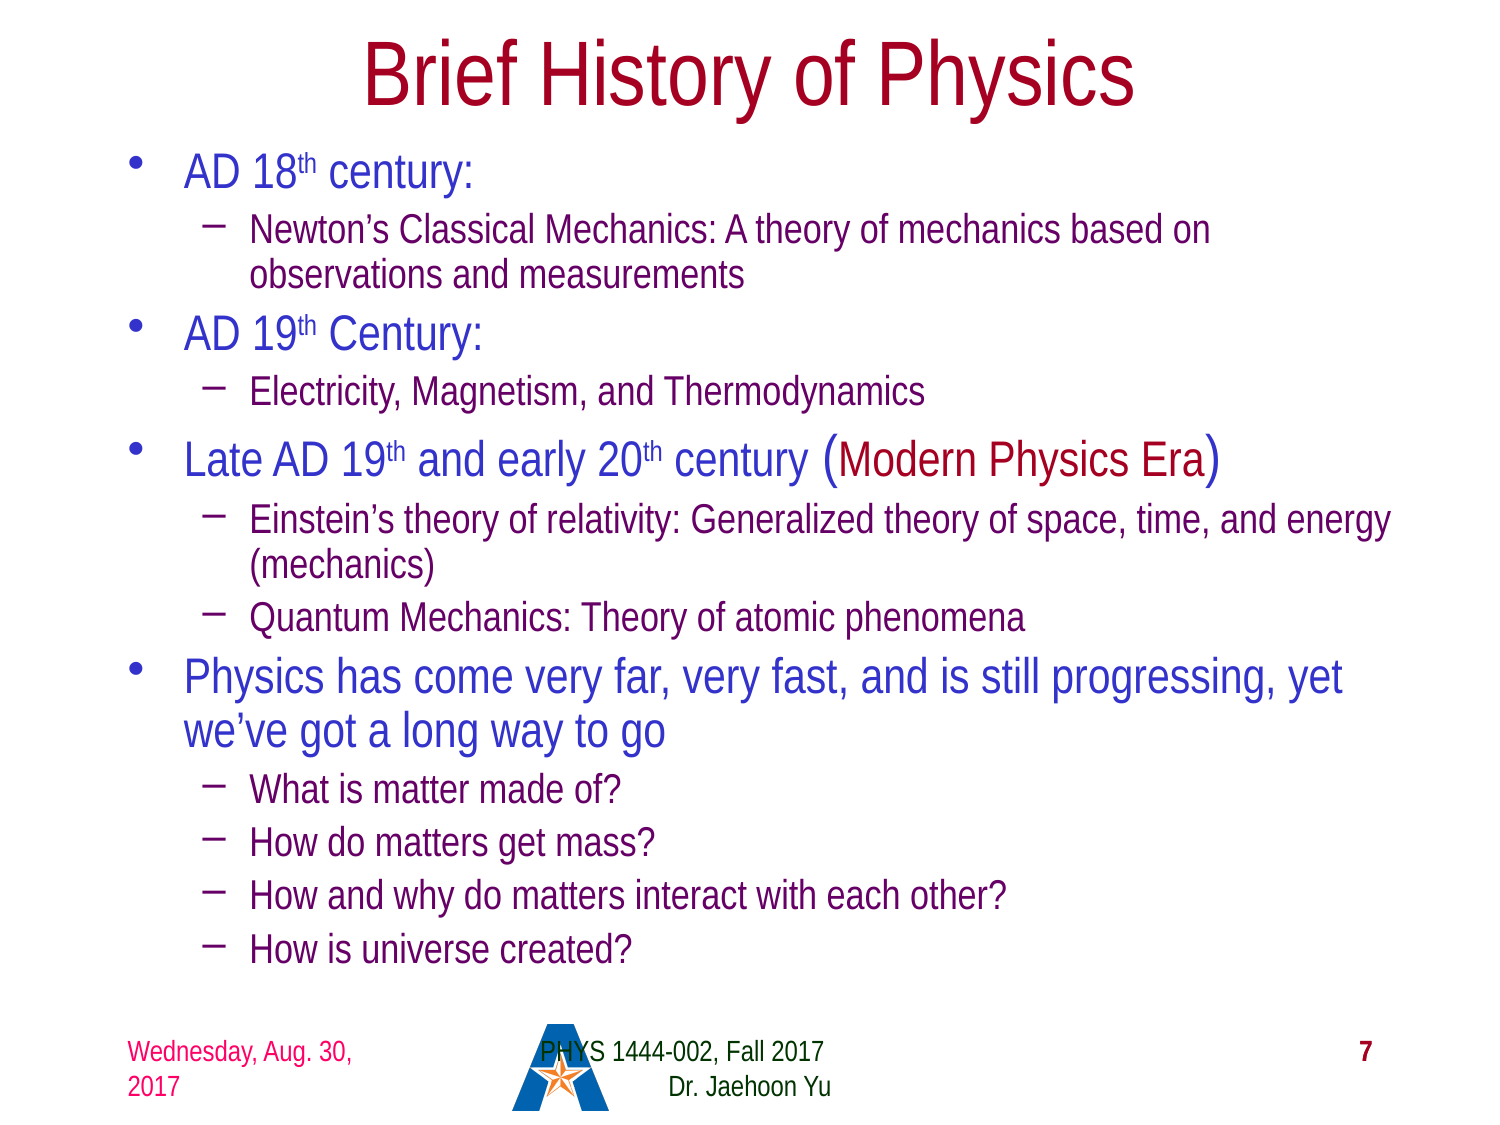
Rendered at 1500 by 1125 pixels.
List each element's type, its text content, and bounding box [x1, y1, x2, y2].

list AD 18th century: Newton’s Classical Mechanics: A theory of mechanics based on observations and measurements AD 19th Century: Electricity, Magnetism, and Thermodynamics Late AD 19th and early 20th century (Modern Physics Era) Einstein’s theory of relativity: Generalized theory of space, time, and energy (mechanics) Quantum Mechanics: Theory of atomic phenomena Physics has come very far, very fast, and is still progressing, yet we’ve got a long way to go What is matter made of? How do matters get mass? How and why do matters interact with each other? How is universe created? [112, 137, 1426, 988]
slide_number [112, 1024, 426, 1101]
picture [512, 1101, 609, 1111]
text_box 7 [1074, 1024, 1388, 1100]
title Brief History of Physics [112, 12, 1388, 126]
footer PHYS 1444-002, Fall 2017 Dr. Jaehoon Yu [512, 1024, 988, 1101]
